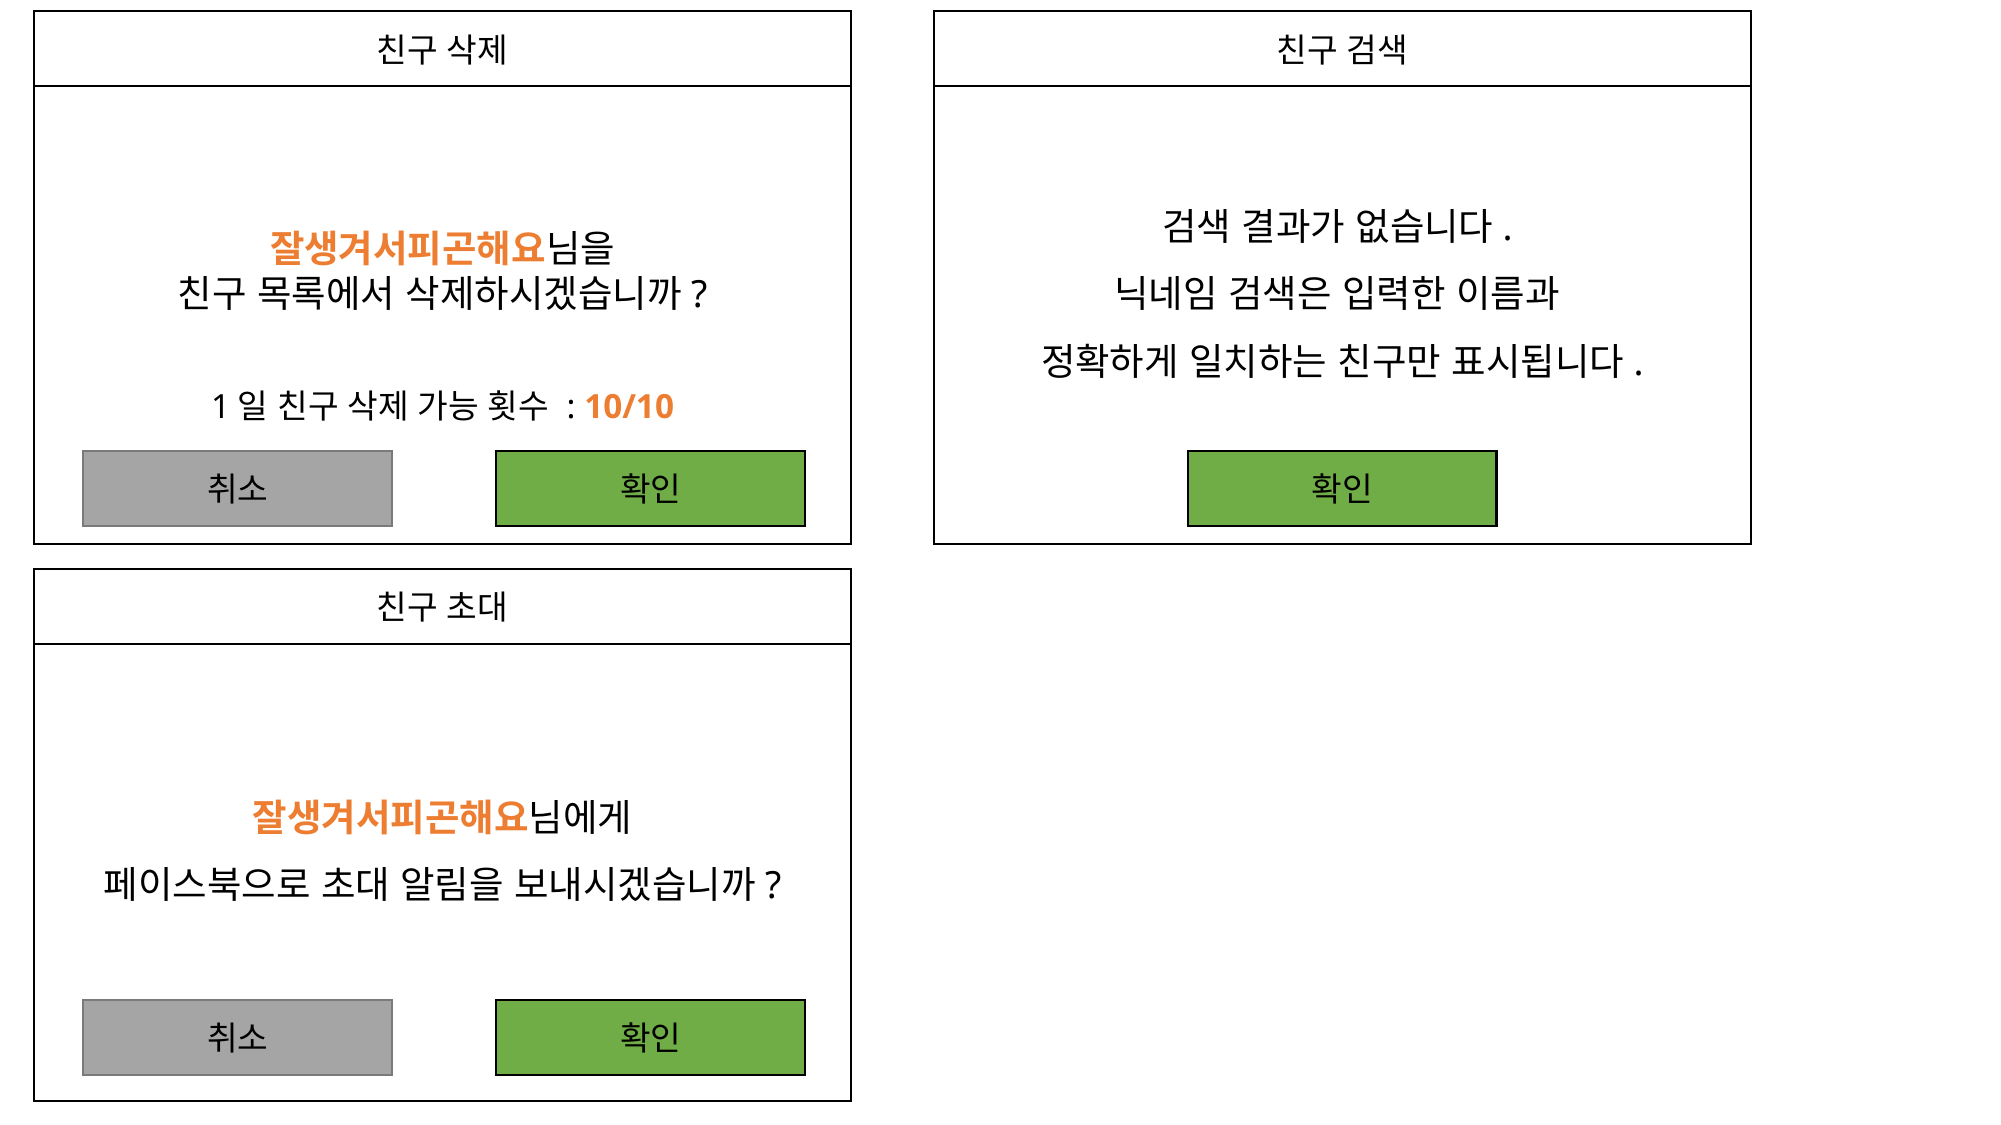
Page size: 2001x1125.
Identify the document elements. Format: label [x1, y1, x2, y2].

text_box [33, 568, 852, 1102]
text_box [933, 11, 1751, 544]
text_box [33, 11, 852, 544]
